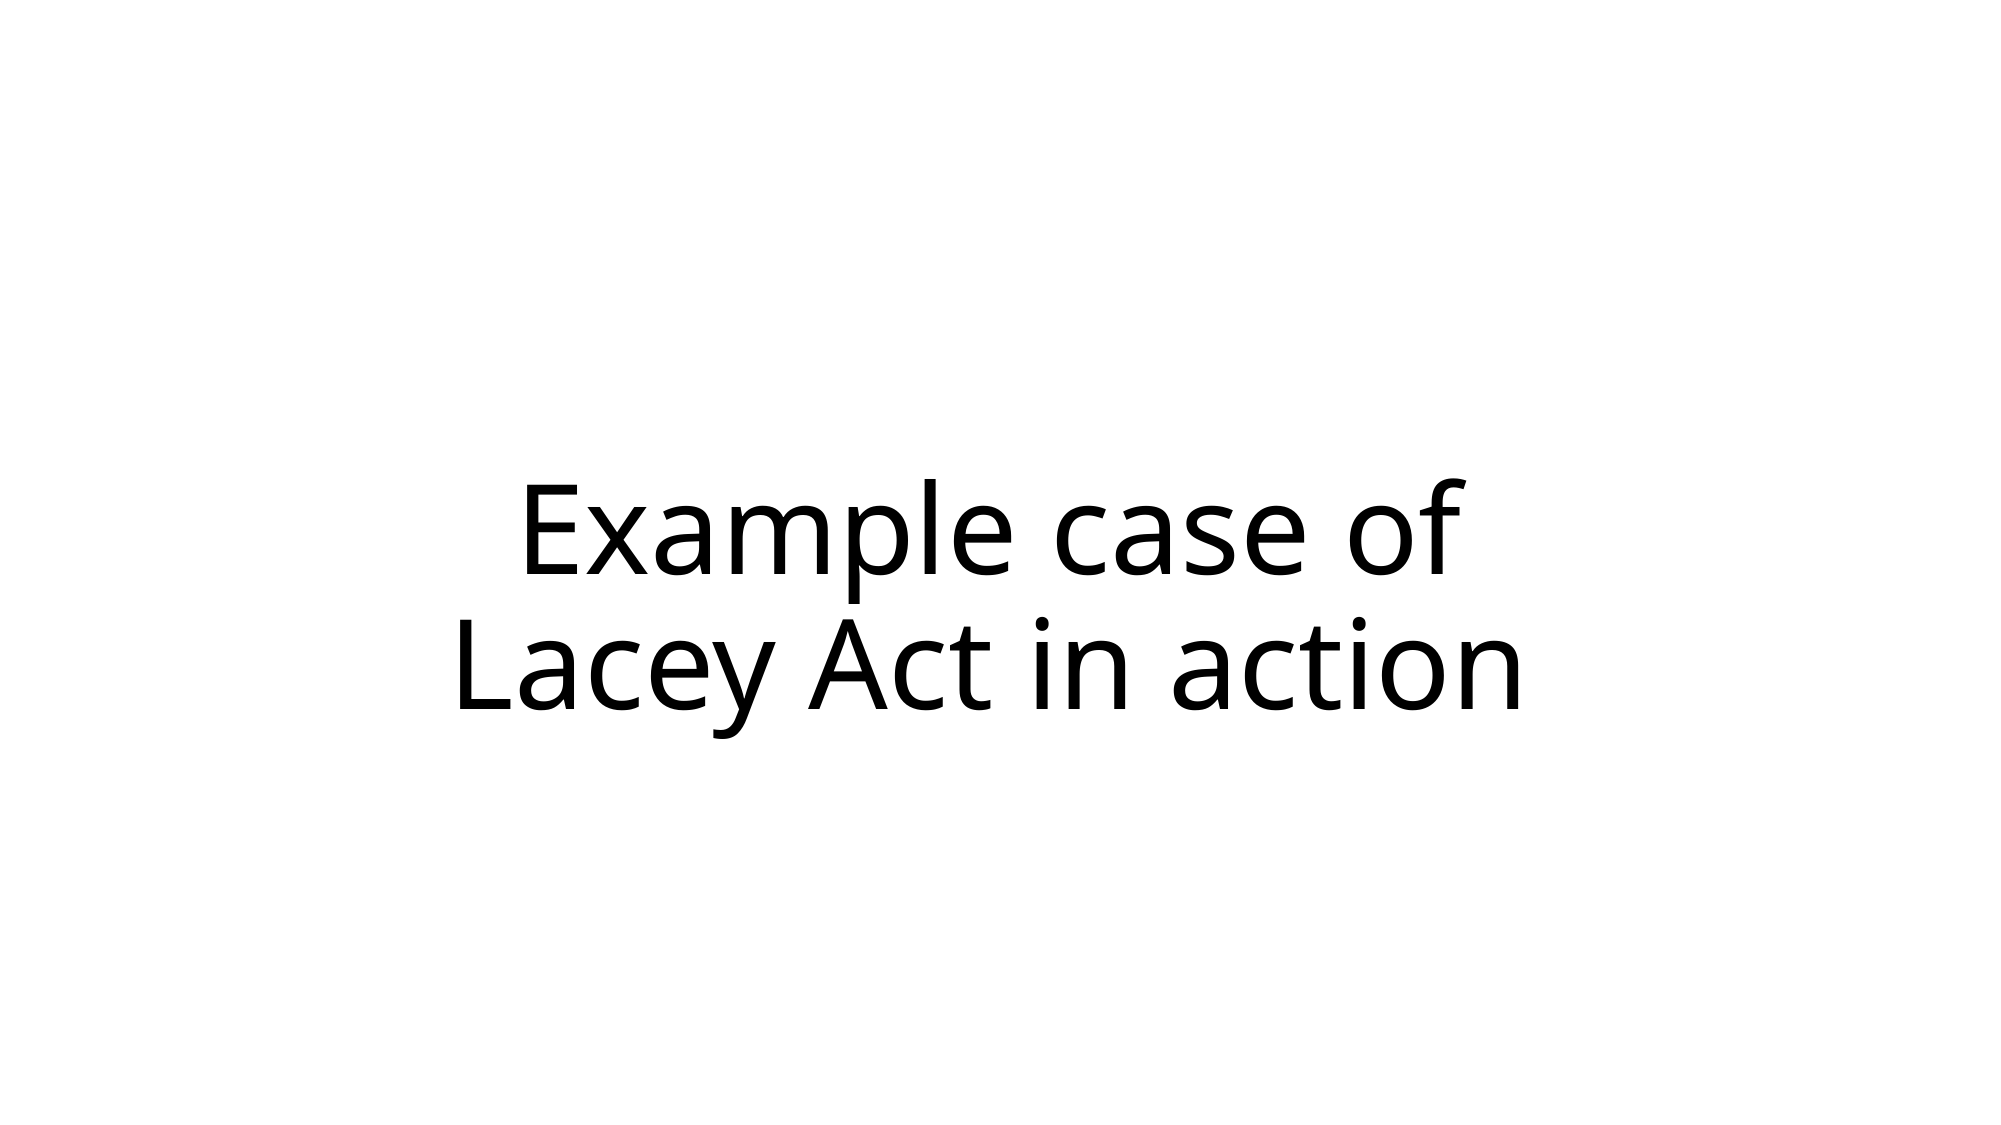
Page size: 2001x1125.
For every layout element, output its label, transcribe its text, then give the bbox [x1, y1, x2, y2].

title Example case of Lacey Act in action [238, 352, 1739, 744]
